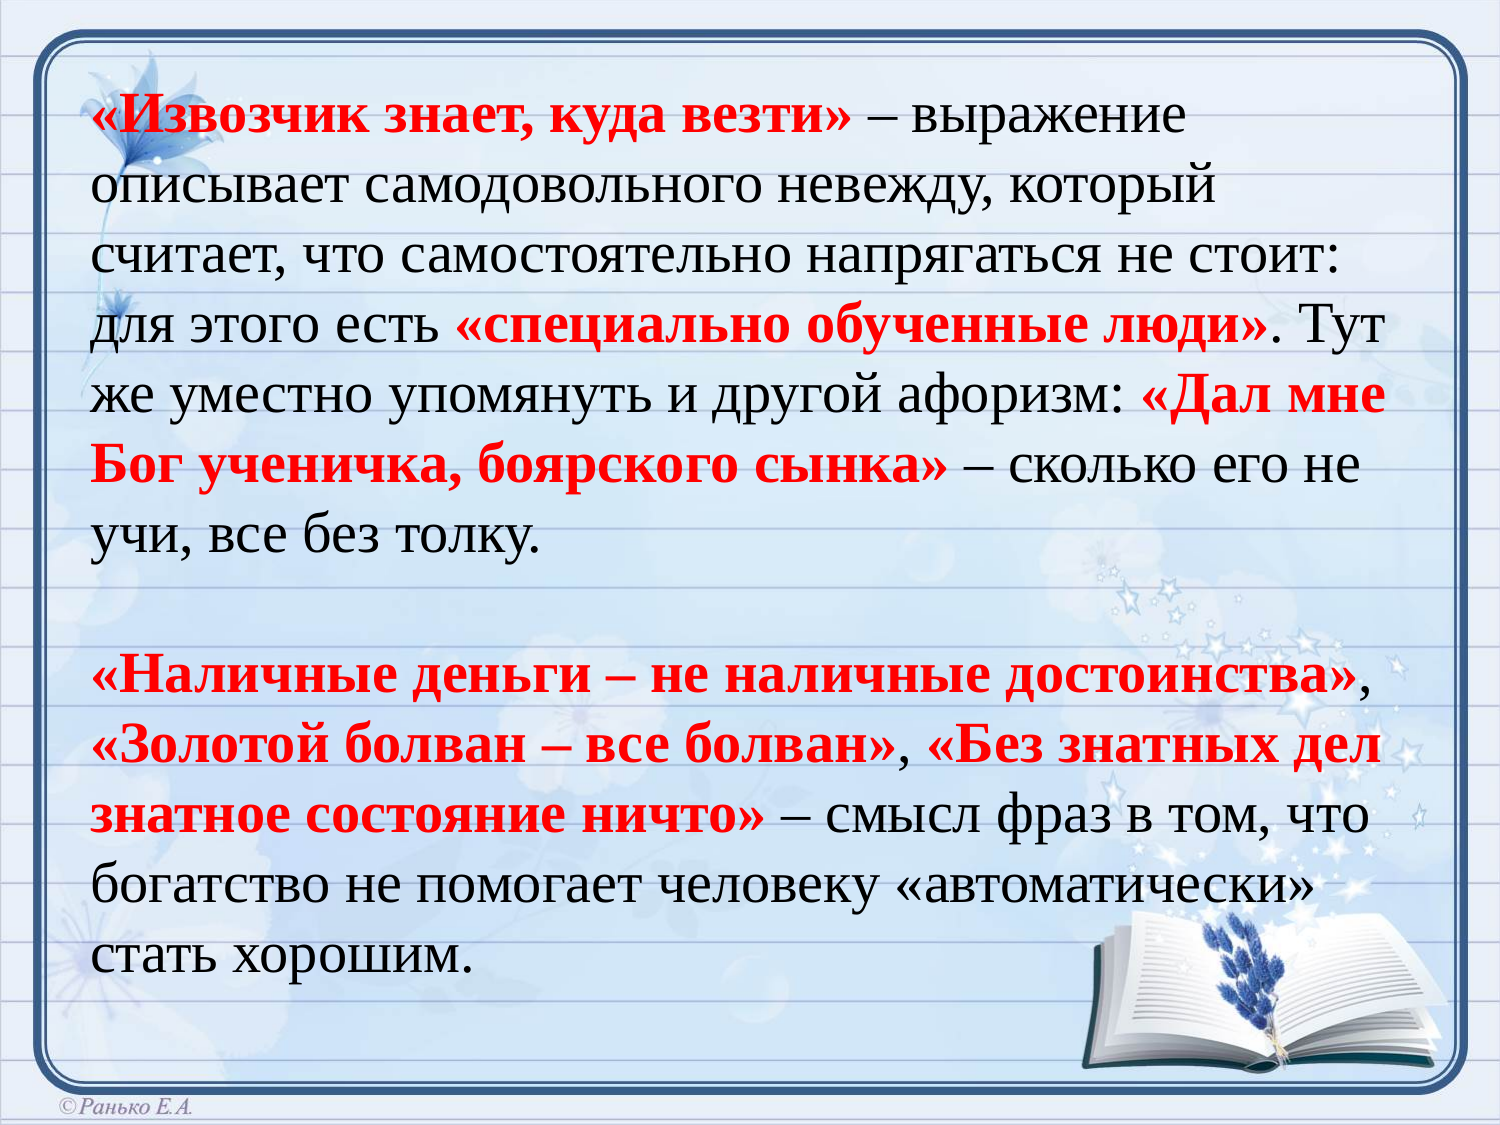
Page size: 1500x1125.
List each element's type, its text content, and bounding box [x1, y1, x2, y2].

picture [0, 0, 1500, 1125]
list «Извозчик знает, куда везти» – выражение описывает самодовольного невежду, который считает, что самостоятельно напрягаться не стоит: для этого есть «специально обученные люди». Тут же уместно упомянуть и другой афоризм: «Дал мне Бог ученичка, боярского сынка» – сколько его не учи, все без толку. «Наличные деньги – не наличные достоинства», «Золотой болван – все болван», «Без знатных дел знатное состояние ничто» – смысл фраз в том, что богатство не помогает человеку «автоматически» стать хорошим. [75, 66, 1425, 1005]
